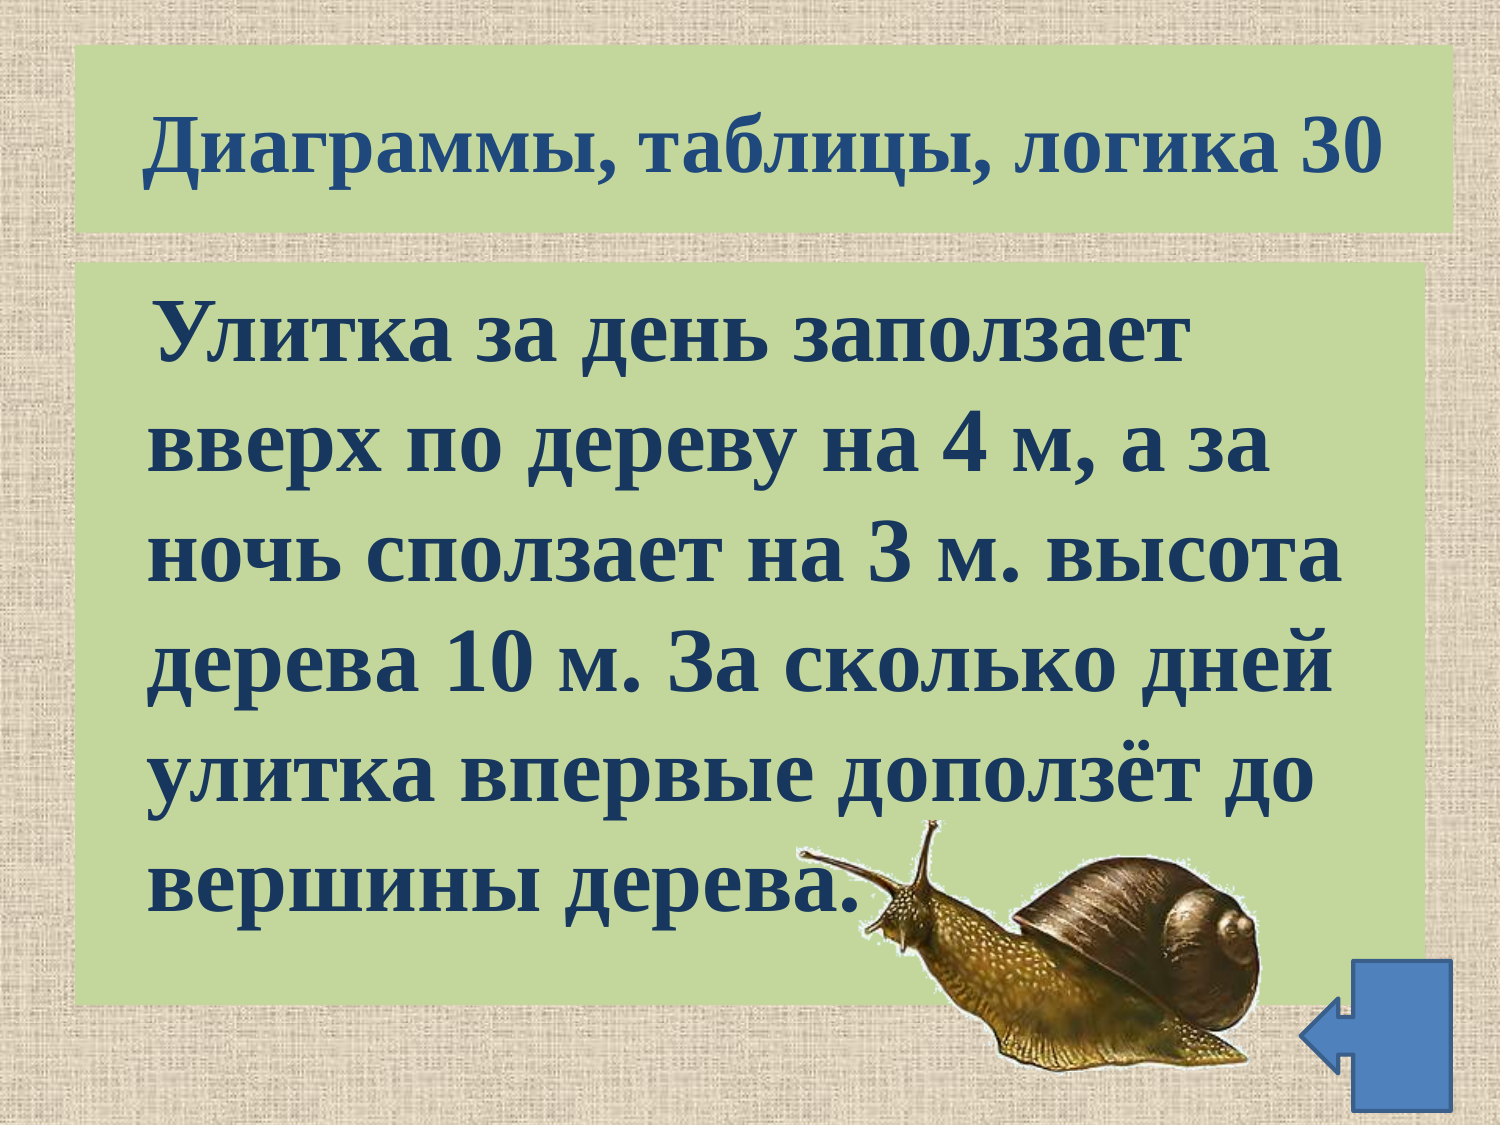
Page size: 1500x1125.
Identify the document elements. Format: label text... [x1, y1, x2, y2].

text_box [1298, 958, 1453, 1113]
title Диаграммы, таблицы, логика 30 [75, 45, 1454, 233]
list Улитка за день заползает вверх по дереву на 4 м, а за ночь сползает на 3 м. высота дерева 10 м. За сколько дней улитка впервые доползёт до вершины дерева. [75, 262, 1425, 1005]
picture [0, 0, 1500, 1125]
